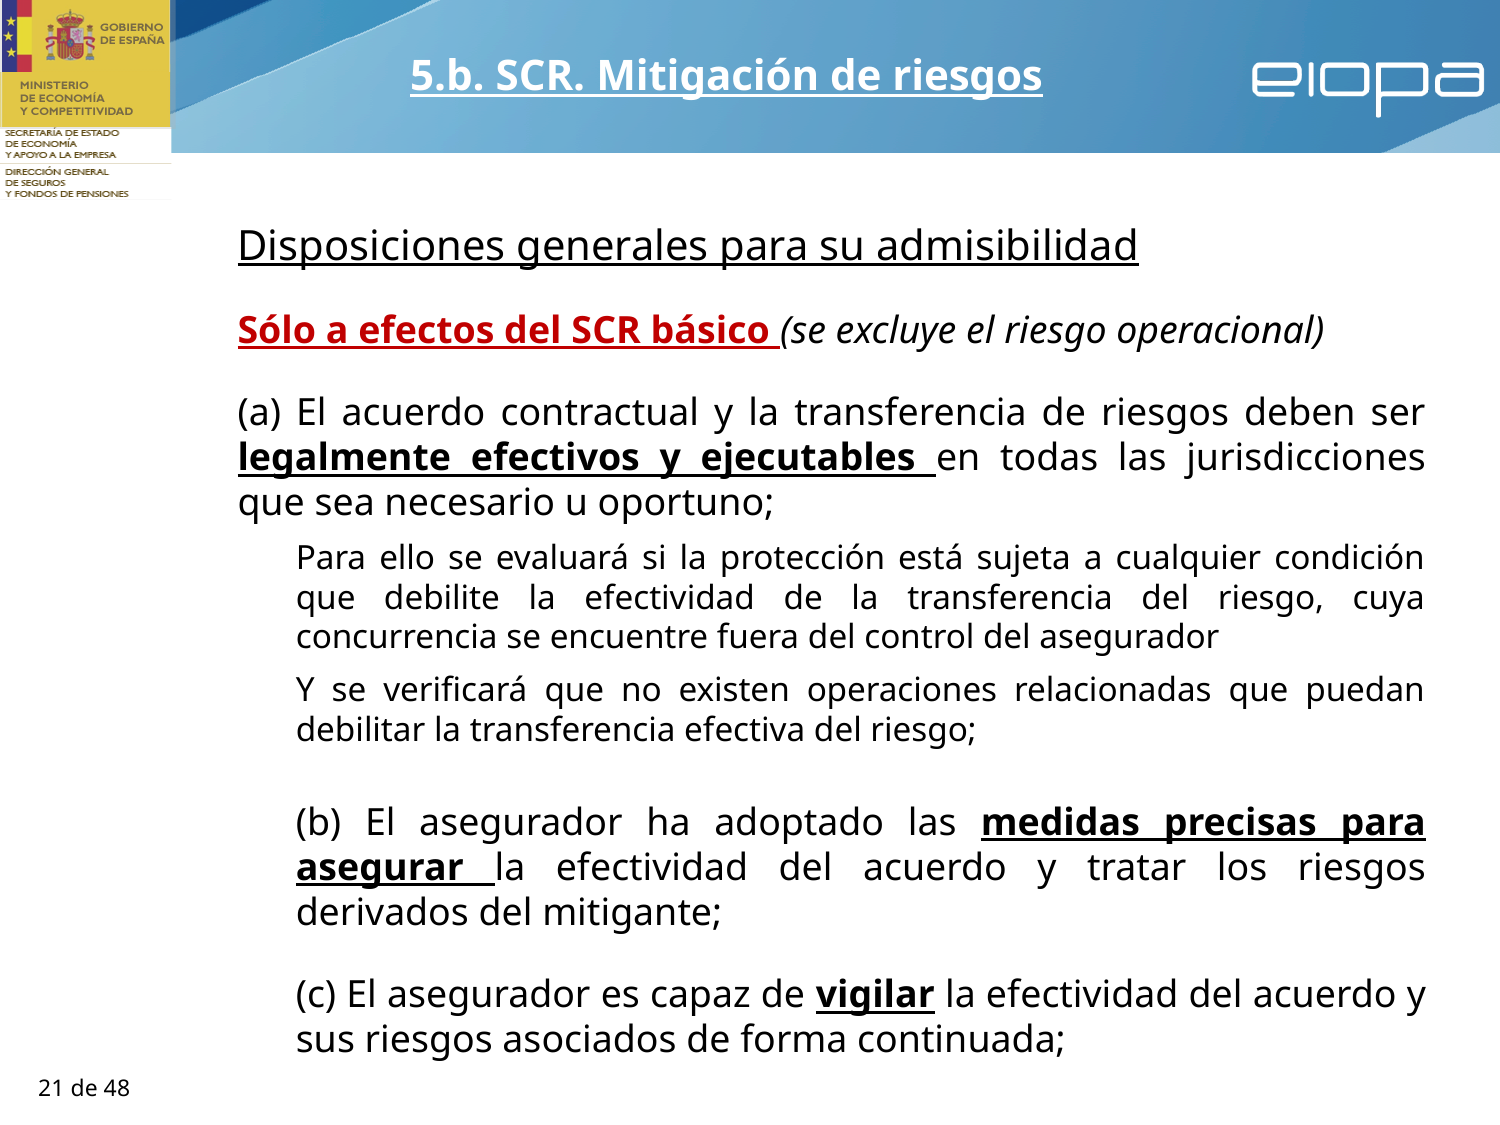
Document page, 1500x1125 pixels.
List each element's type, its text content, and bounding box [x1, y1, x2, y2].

table_cell SCR_estrés = BSCR + AdjTP + SCROp [0, 0, 176, 129]
subtitle Disposiciones generales para su admisibilidad Sólo a efectos del SCR básico (se excluye el riesgo operacional) (a) El acuerdo contractual y la transferencia de riesgos deben ser legalmente efectivos y ejecutables en todas las jurisdicciones que sea necesario u oportuno; Para ello se evaluará si la protección está sujeta a cualquier condición que debilite la efectividad de la transferencia del riesgo, cuya concurrencia se encuentre fuera del control del asegurador Y se verificará que no existen operaciones relacionadas que puedan debilitar la transferencia efectiva del riesgo; (b) El asegurador ha adoptado las medidas precisas para asegurar la efectividad del acuerdo y tratar los riesgos derivados del mitigante; (c) El asegurador es capaz de vigilar la efectividad del acuerdo y sus riesgos asociados de forma continuada; [222, 210, 1442, 1067]
text_box 5.b. SCR. Mitigación de riesgos [374, 23, 1078, 125]
picture [0, 0, 1500, 200]
